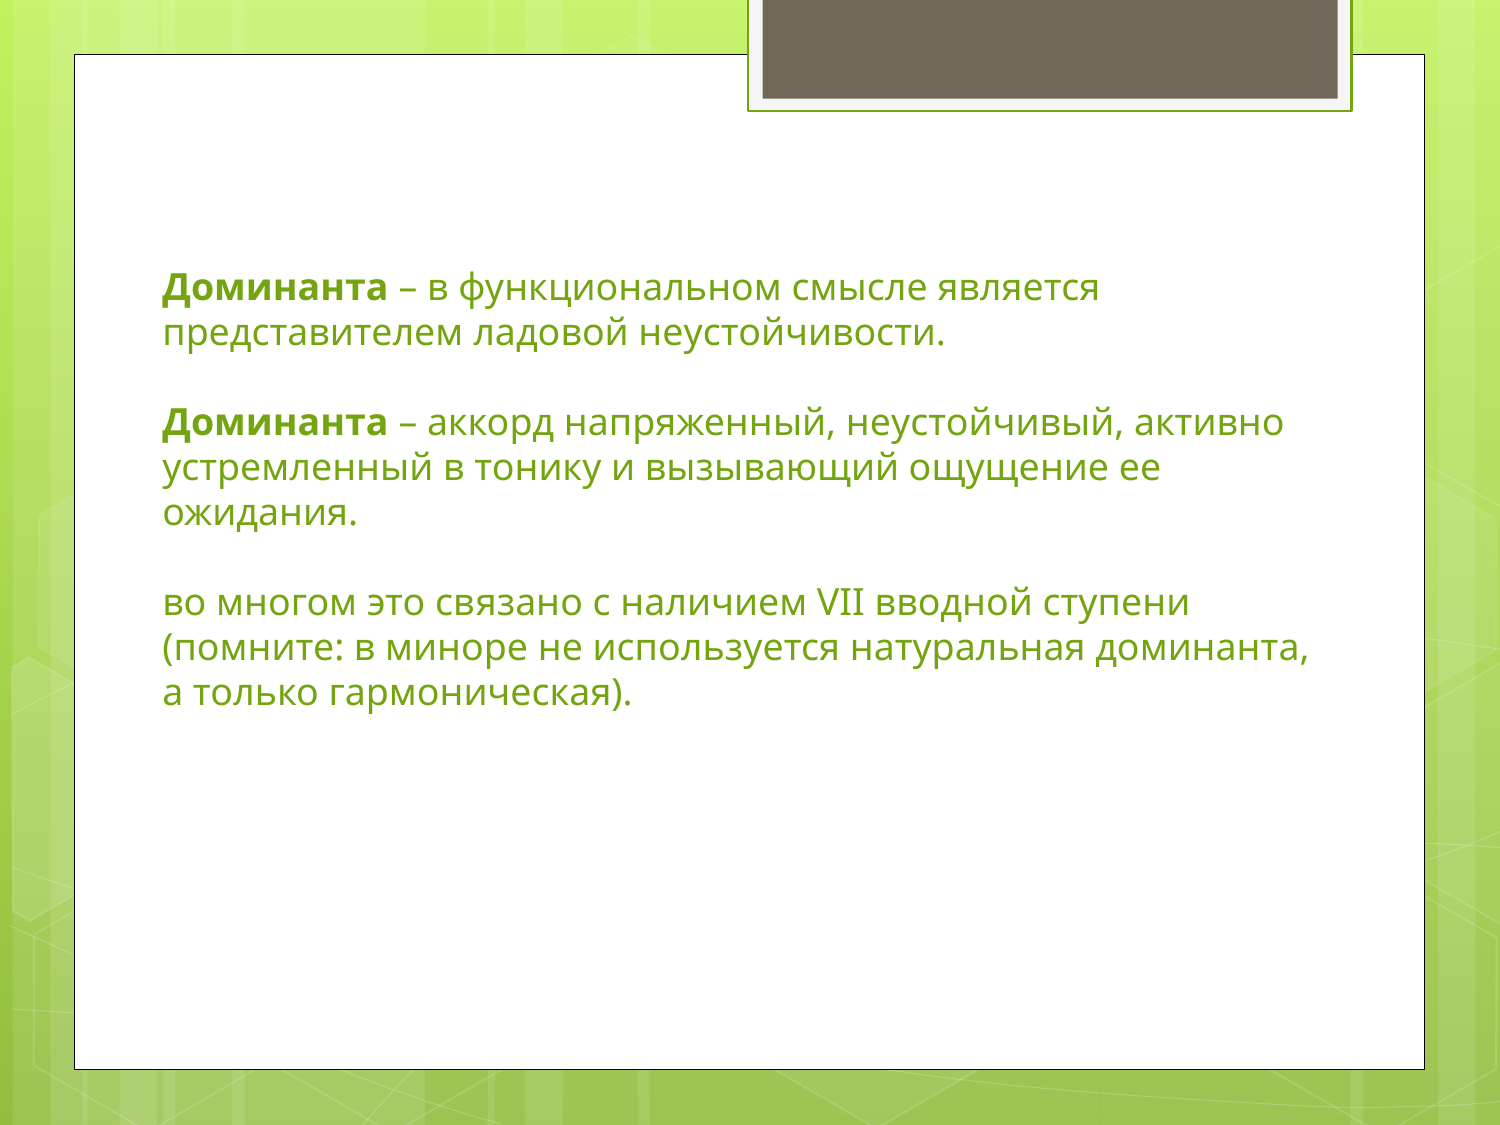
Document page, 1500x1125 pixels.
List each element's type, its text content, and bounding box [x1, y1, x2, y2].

text_box Доминанта – в функциональном смысле является представителем ладовой неустойчивости. Доминанта – аккорд напряженный, неустойчивый, активно устремленный в тонику и вызывающий ощущение ее ожидания. во многом это связано с наличием VII вводной ступени (помните: в миноре не используется натуральная доминанта, а только гармоническая). [147, 255, 1341, 721]
